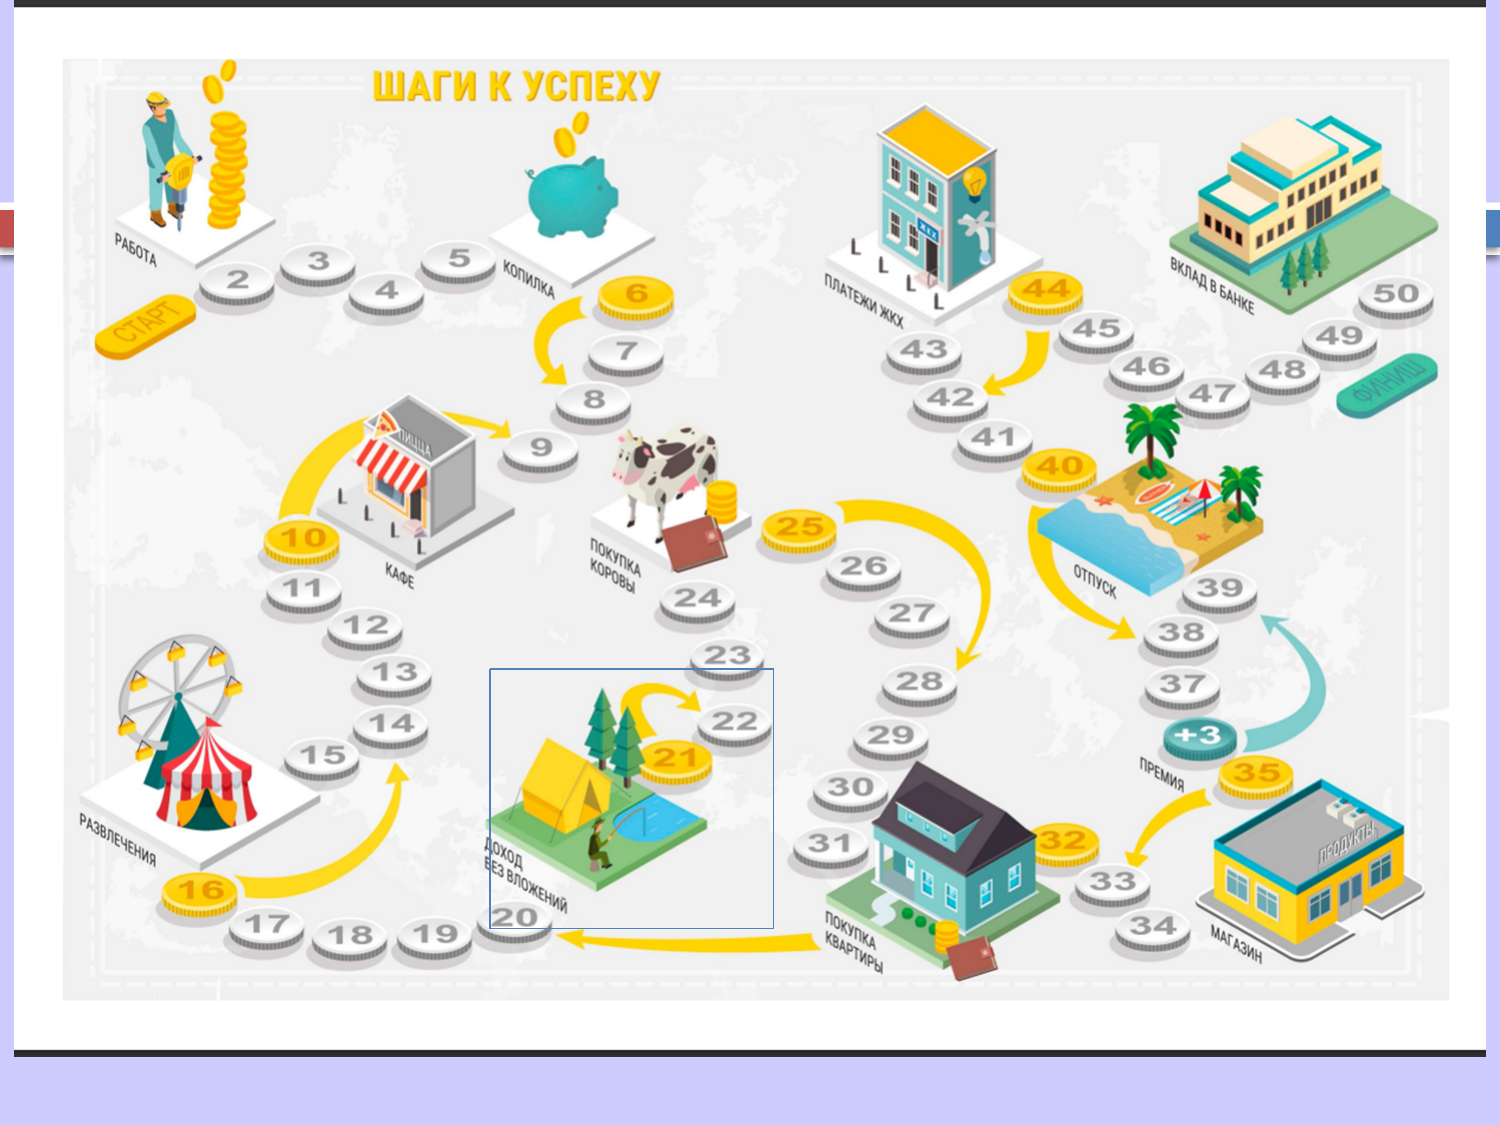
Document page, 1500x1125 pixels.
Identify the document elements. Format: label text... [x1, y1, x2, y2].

slide_number 8 [0, 208, 9, 249]
picture [14, 0, 1486, 1058]
